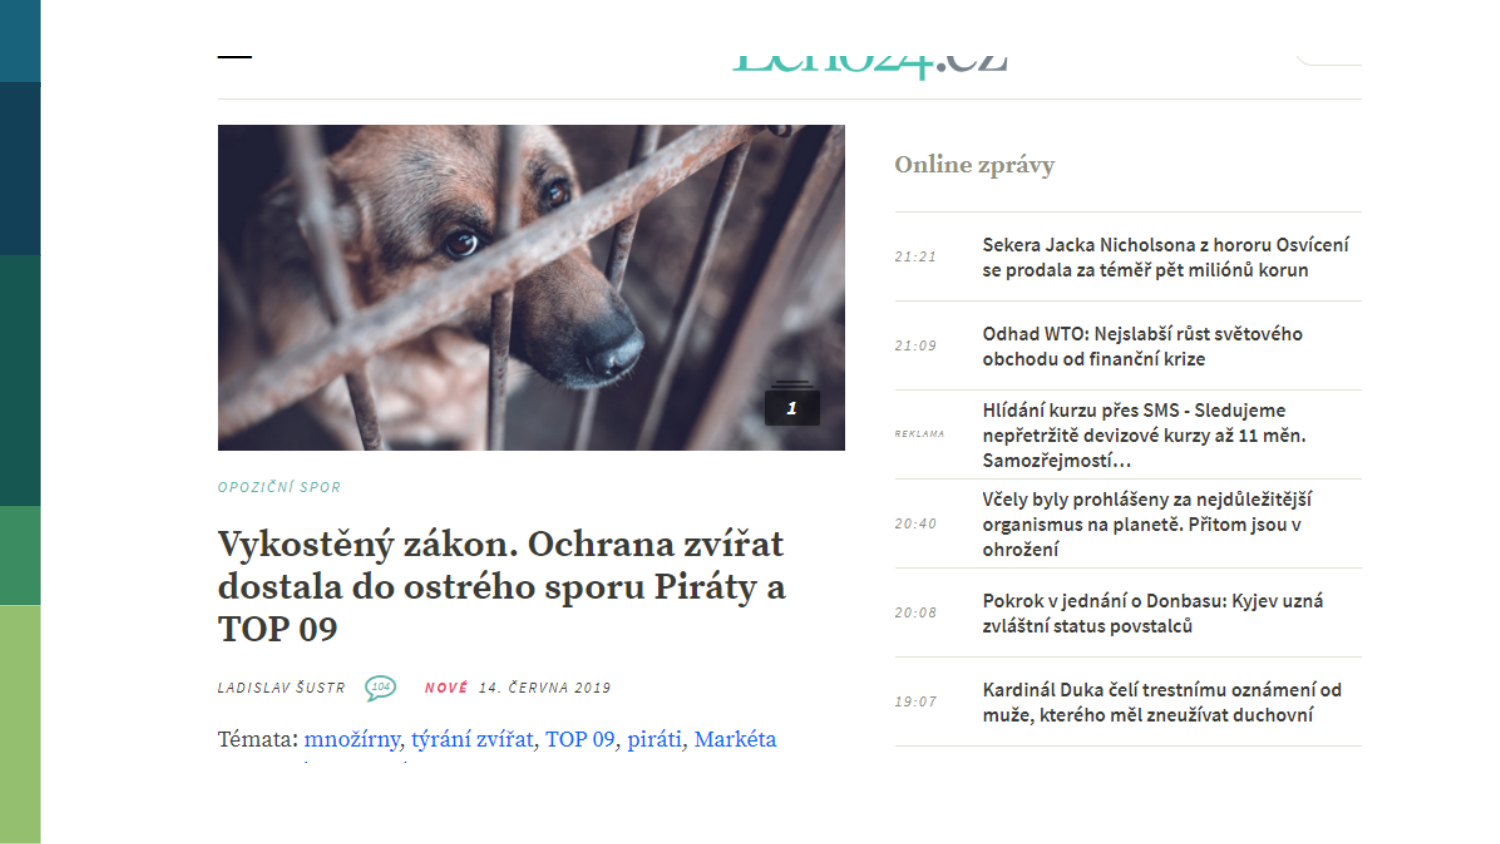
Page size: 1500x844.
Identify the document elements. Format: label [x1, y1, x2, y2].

picture [173, 56, 1362, 763]
